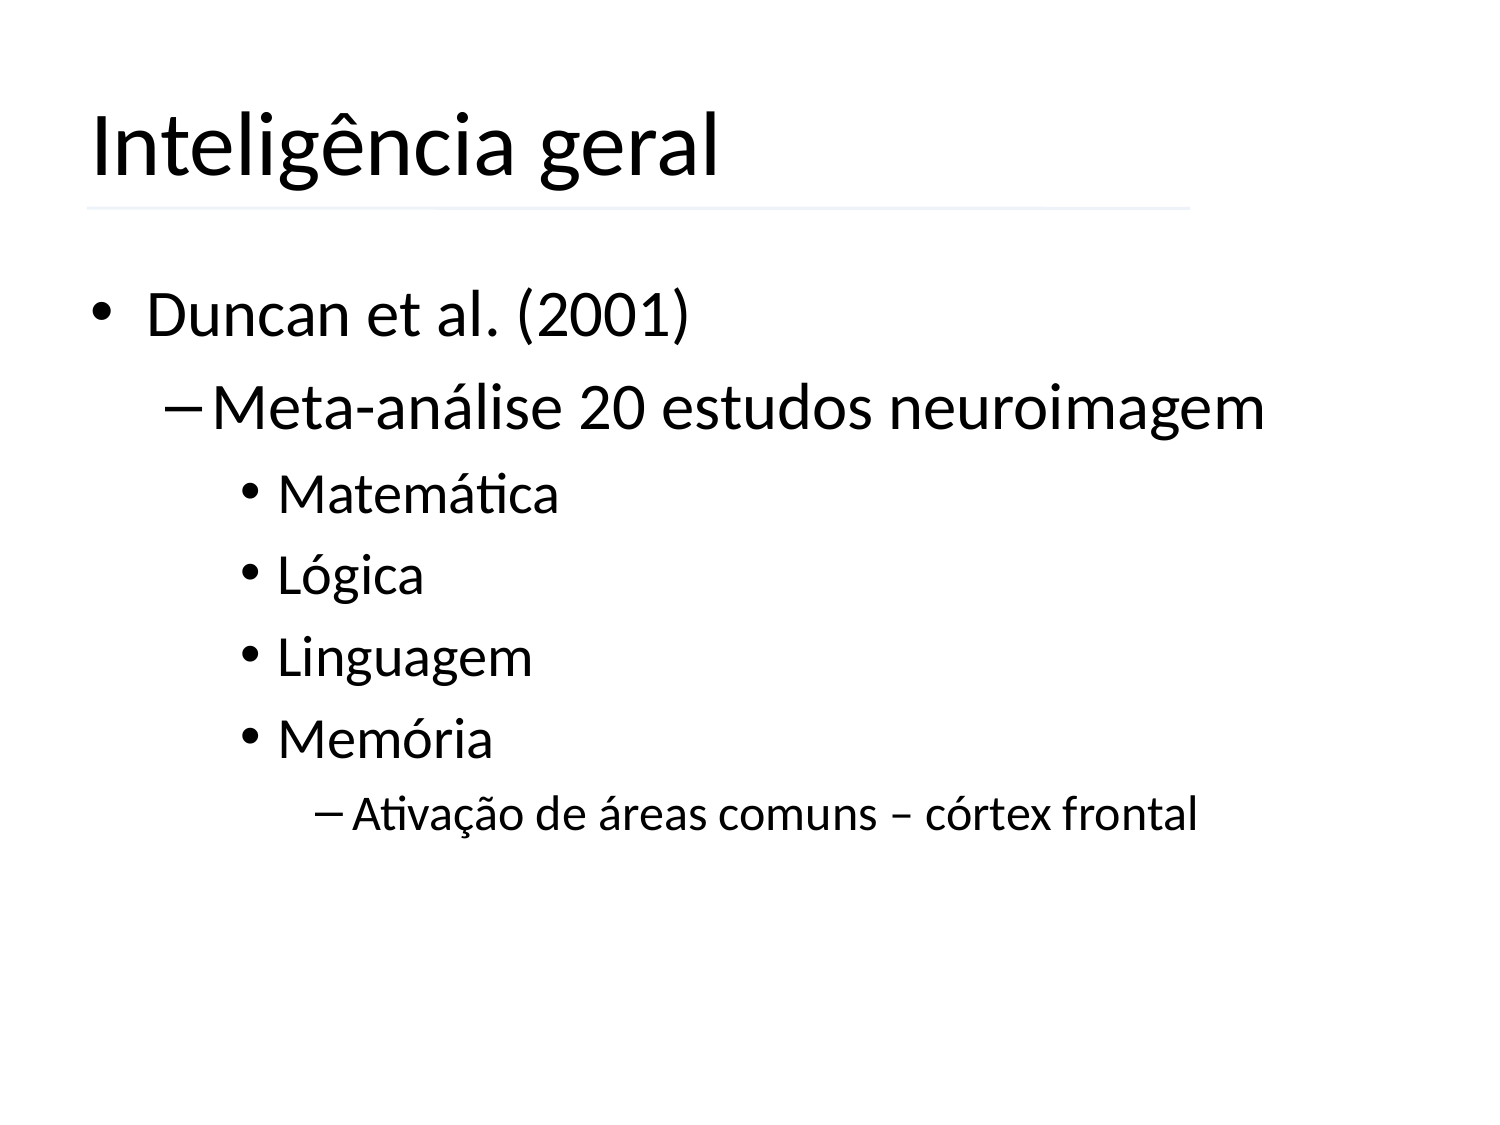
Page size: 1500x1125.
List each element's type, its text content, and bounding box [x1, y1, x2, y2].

title Inteligência geral [75, 45, 1425, 233]
list Duncan et al. (2001) Meta-análise 20 estudos neuroimagem Matemática Lógica Linguagem Memória Ativação de áreas comuns – córtex frontal [75, 262, 1425, 1005]
